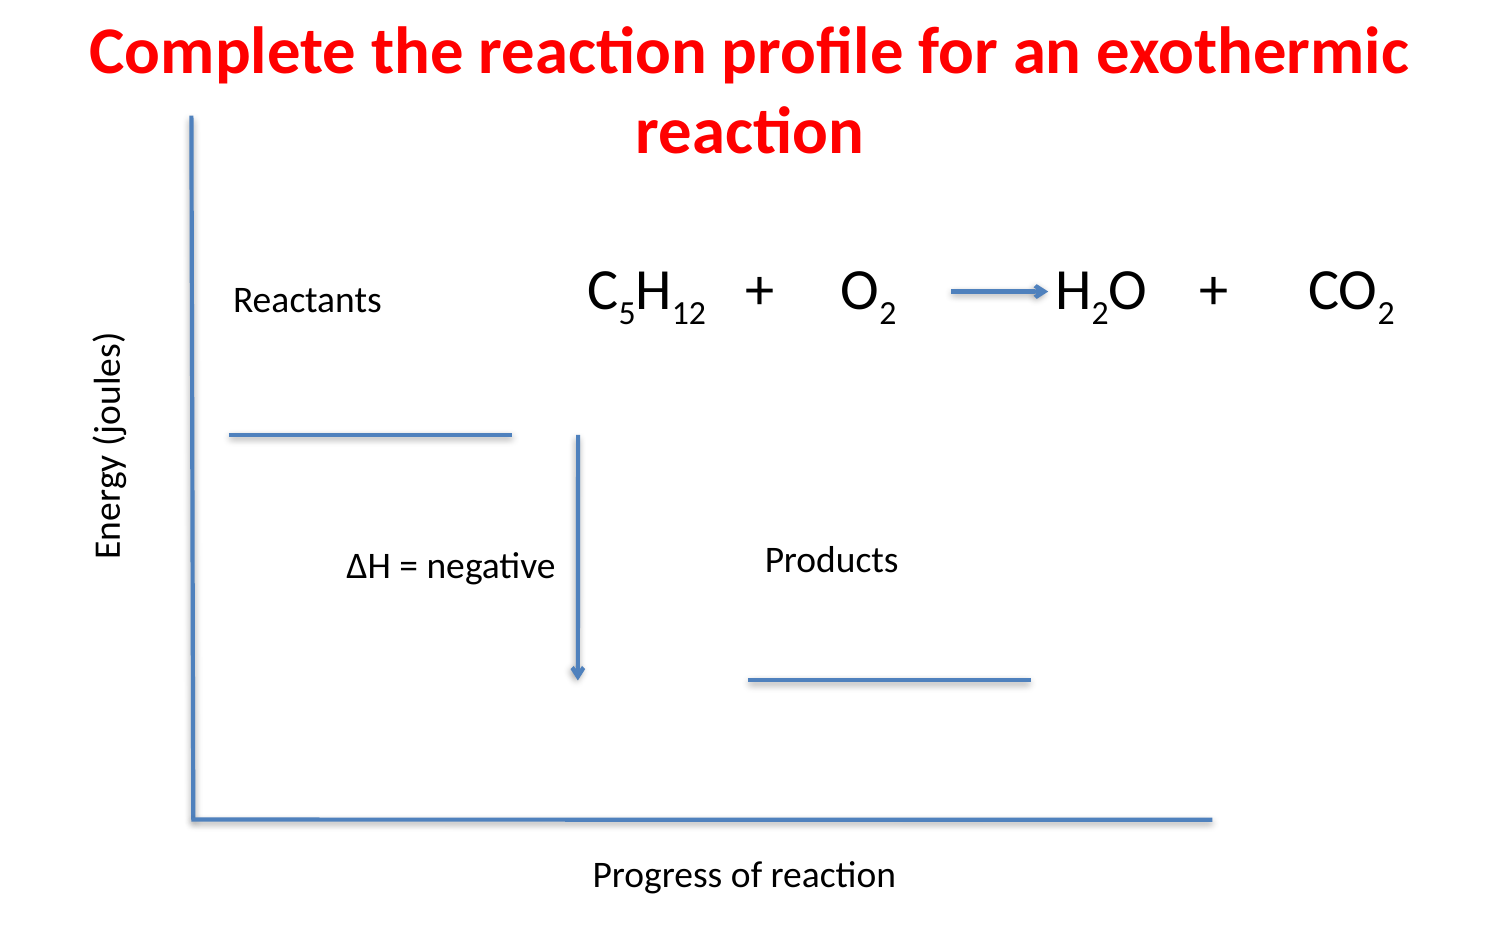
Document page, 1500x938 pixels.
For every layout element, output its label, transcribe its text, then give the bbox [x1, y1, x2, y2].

text_box Reactants [218, 267, 536, 328]
text_box Progress of reaction [577, 843, 1140, 903]
text_box Complete the reaction profile for an exothermic reaction [41, 0, 1459, 175]
text_box ΔH = negative [331, 533, 640, 593]
text_box Energy (joules) [74, 175, 135, 465]
text_box Products [750, 527, 1068, 588]
text_box C5H12 + O2 H2O + CO2 [572, 244, 1500, 339]
text_box Energy (joules) [74, 477, 135, 574]
